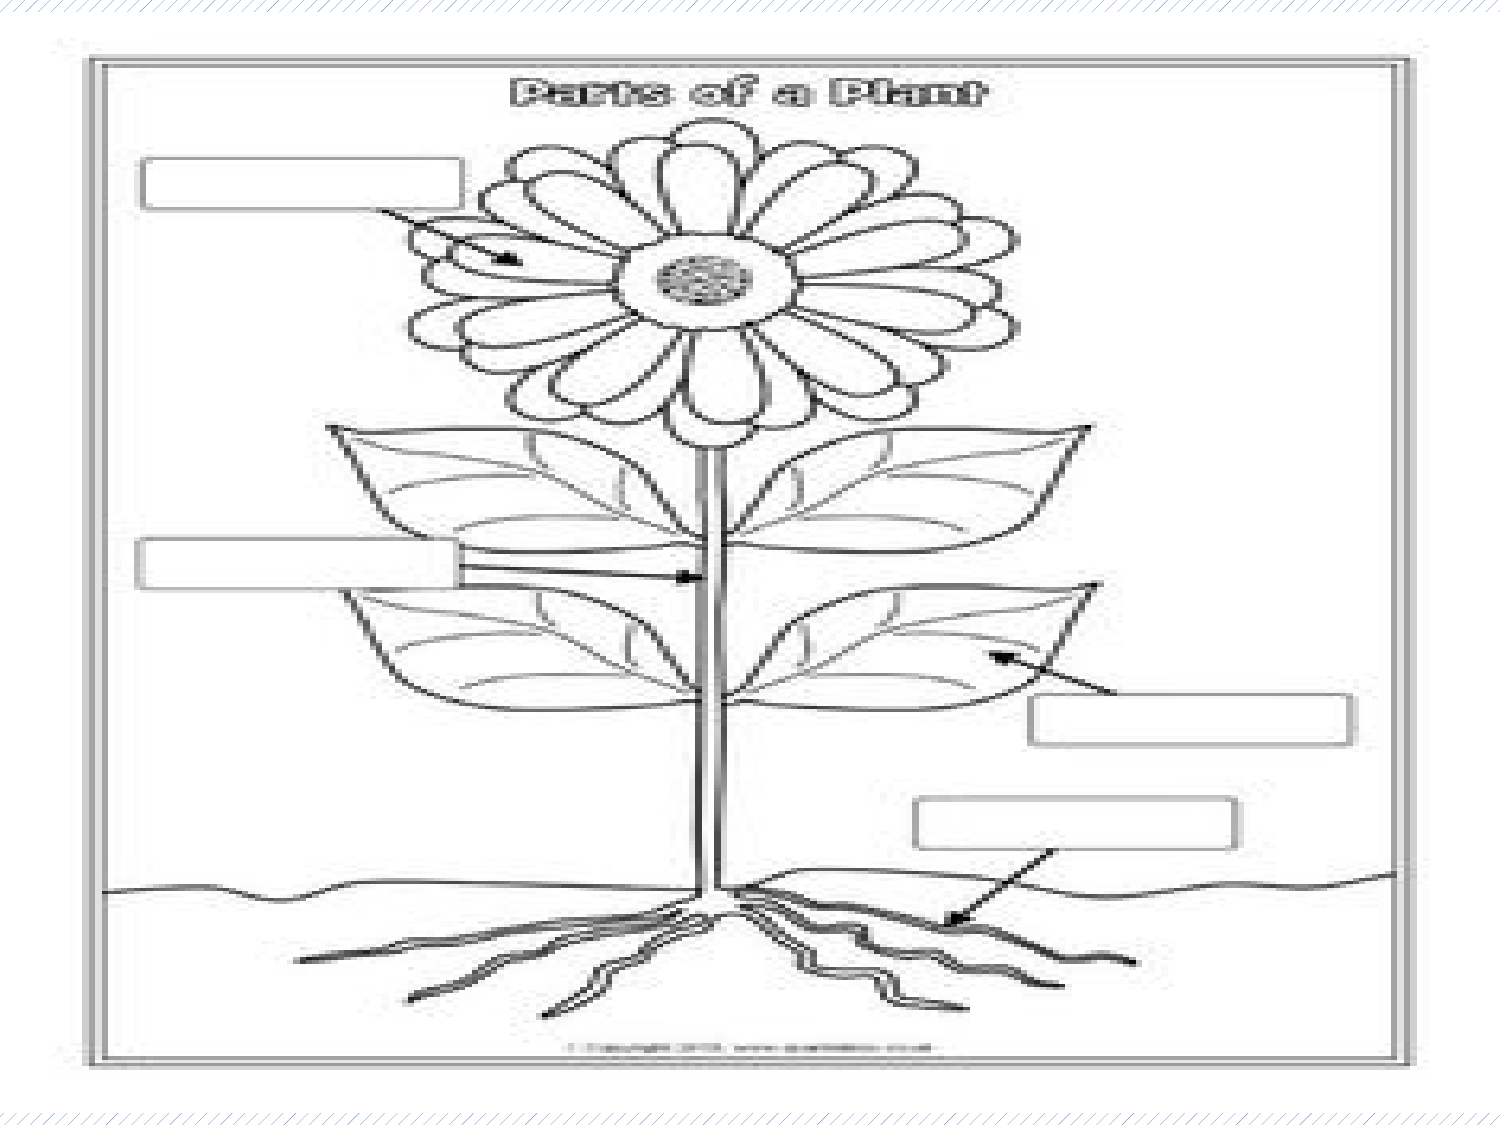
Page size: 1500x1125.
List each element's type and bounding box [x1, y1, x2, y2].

list [0, 12, 1500, 1113]
